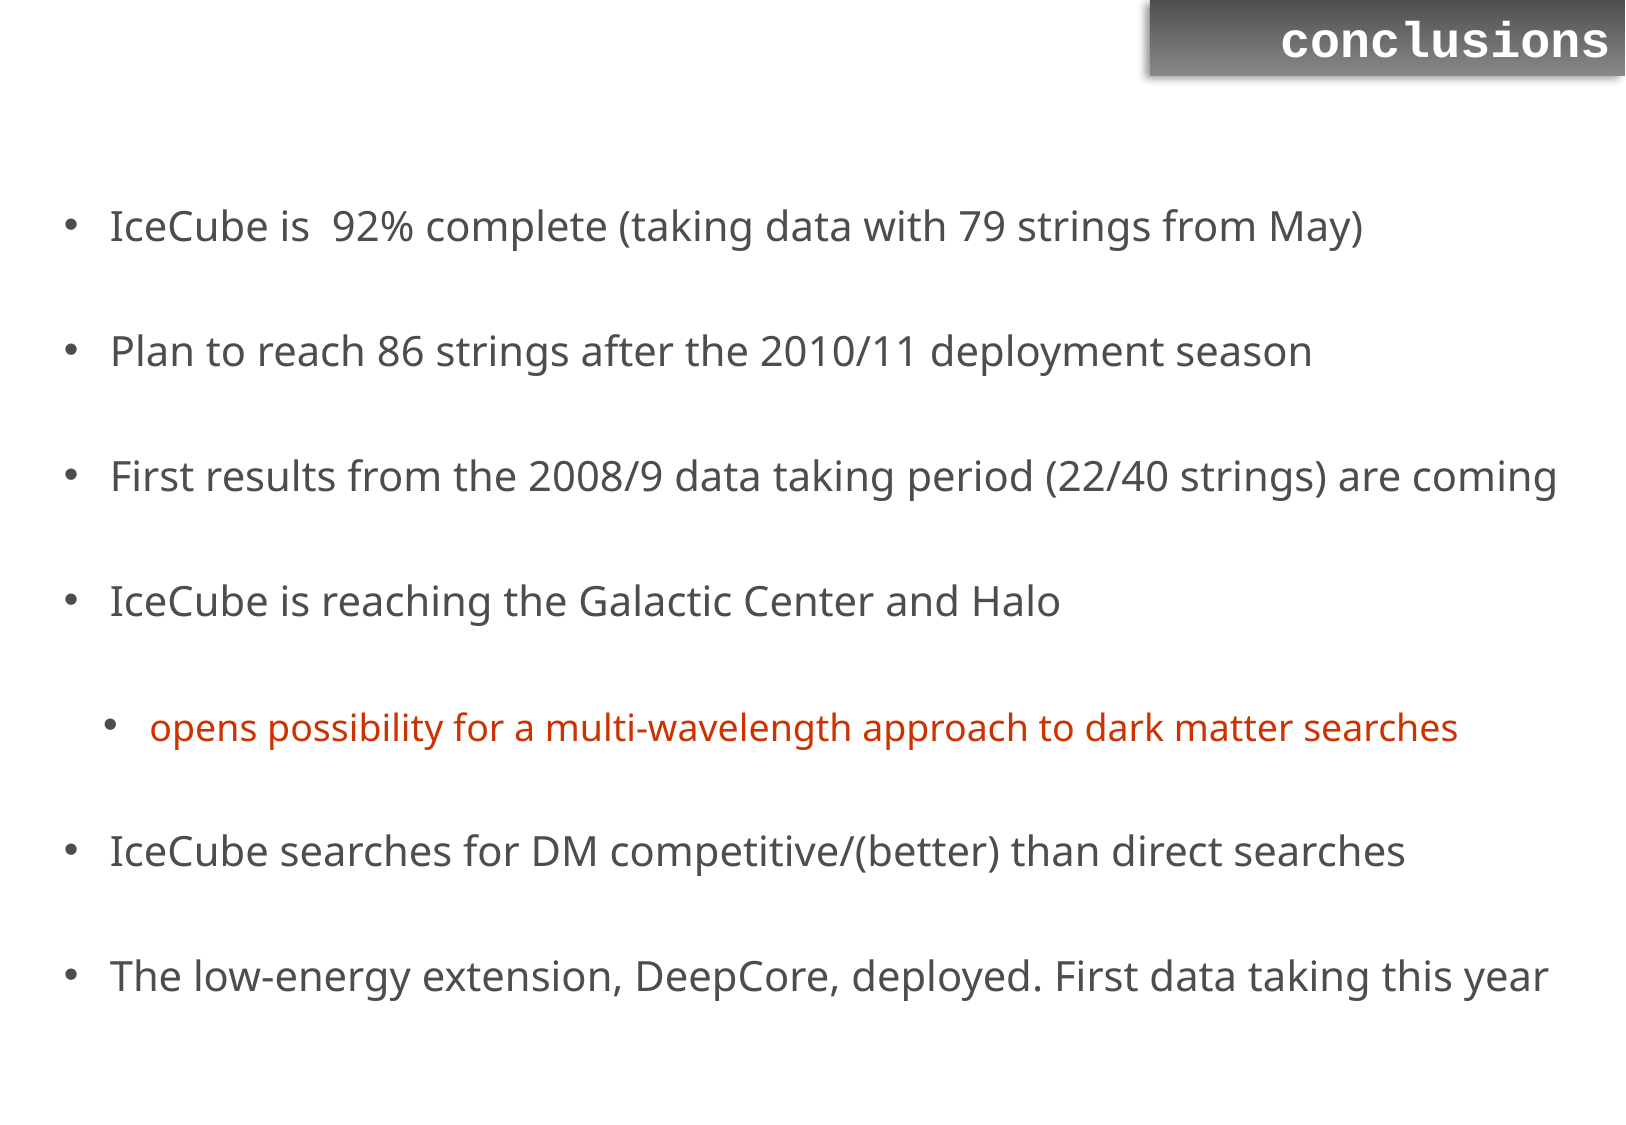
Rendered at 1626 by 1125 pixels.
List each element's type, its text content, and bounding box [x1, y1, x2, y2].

text_box IceCube is 92% complete (taking data with 79 strings from May) Plan to reach 86 strings after the 2010/11 deployment season First results from the 2008/9 data taking period (22/40 strings) are coming IceCube is reaching the Galactic Center and Halo opens possibility for a multi-wavelength approach to dark matter searches IceCube searches for DM competitive/(better) than direct searches The low-energy extension, DeepCore, deployed. First data taking this year [48, 117, 1625, 1125]
text_box conclusions [1149, 0, 1625, 76]
